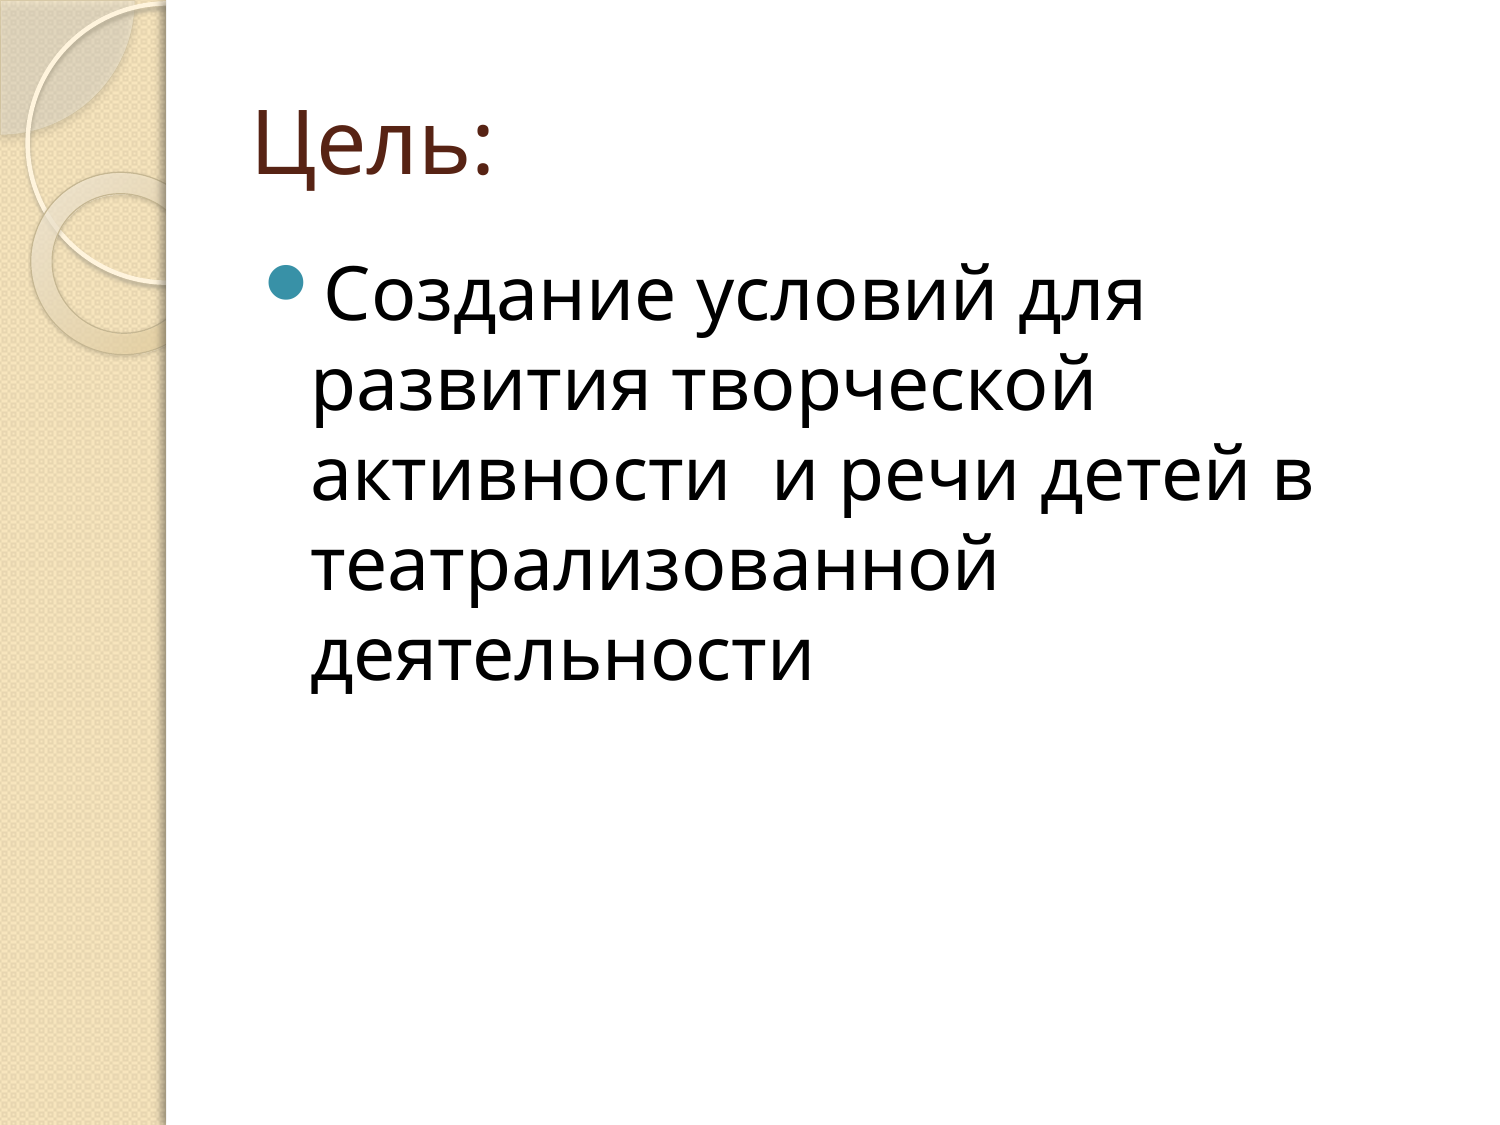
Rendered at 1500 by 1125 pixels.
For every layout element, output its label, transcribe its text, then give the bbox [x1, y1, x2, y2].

list Создание условий для развития творческой активности и речи детей в театрализованной деятельности [235, 237, 1466, 1025]
title Цель: [235, 45, 1466, 233]
